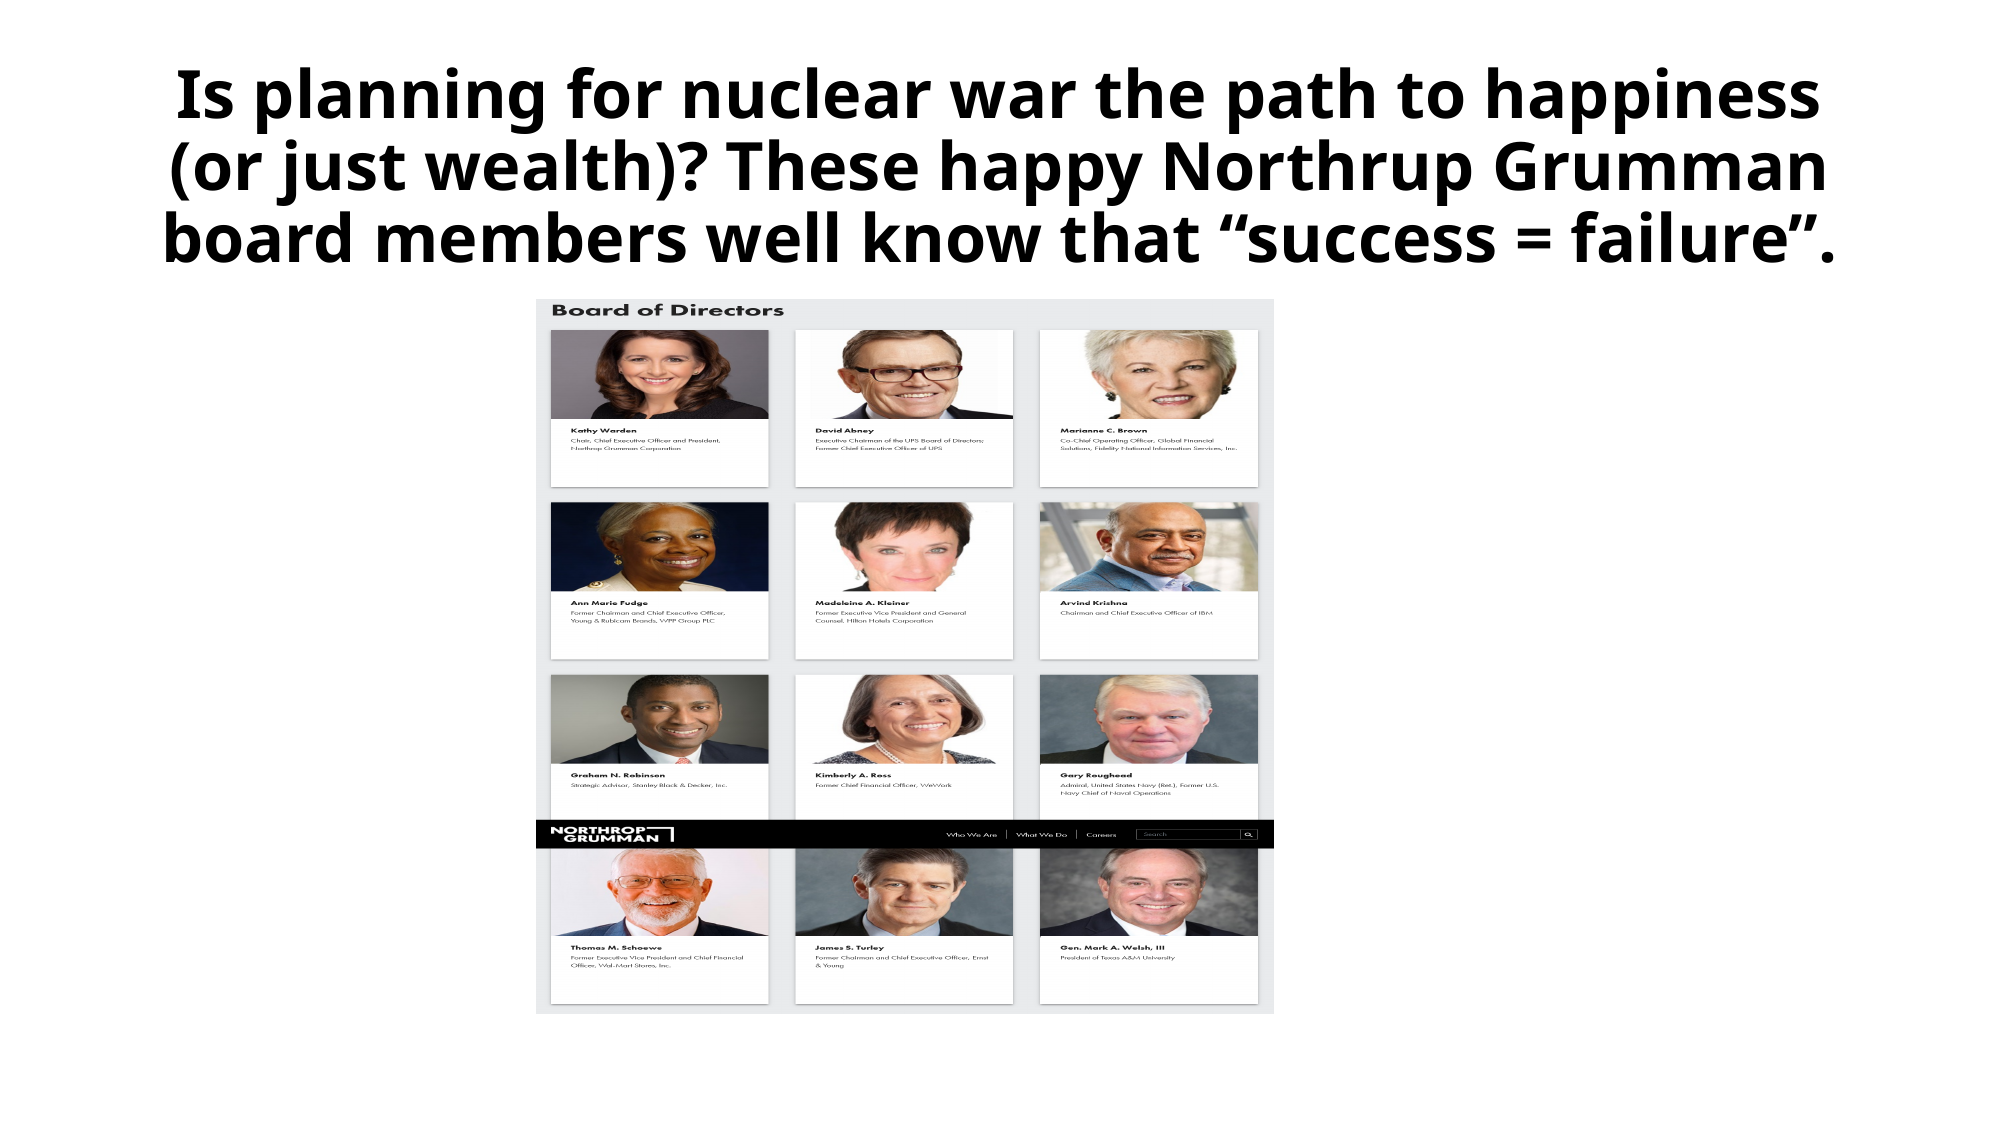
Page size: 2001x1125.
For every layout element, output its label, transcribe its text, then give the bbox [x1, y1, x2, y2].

title Is planning for nuclear war the path to happiness (or just wealth)? These happy Northrup Grumman board members well know that “success = failure”. [137, 59, 1863, 278]
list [536, 299, 1274, 1014]
